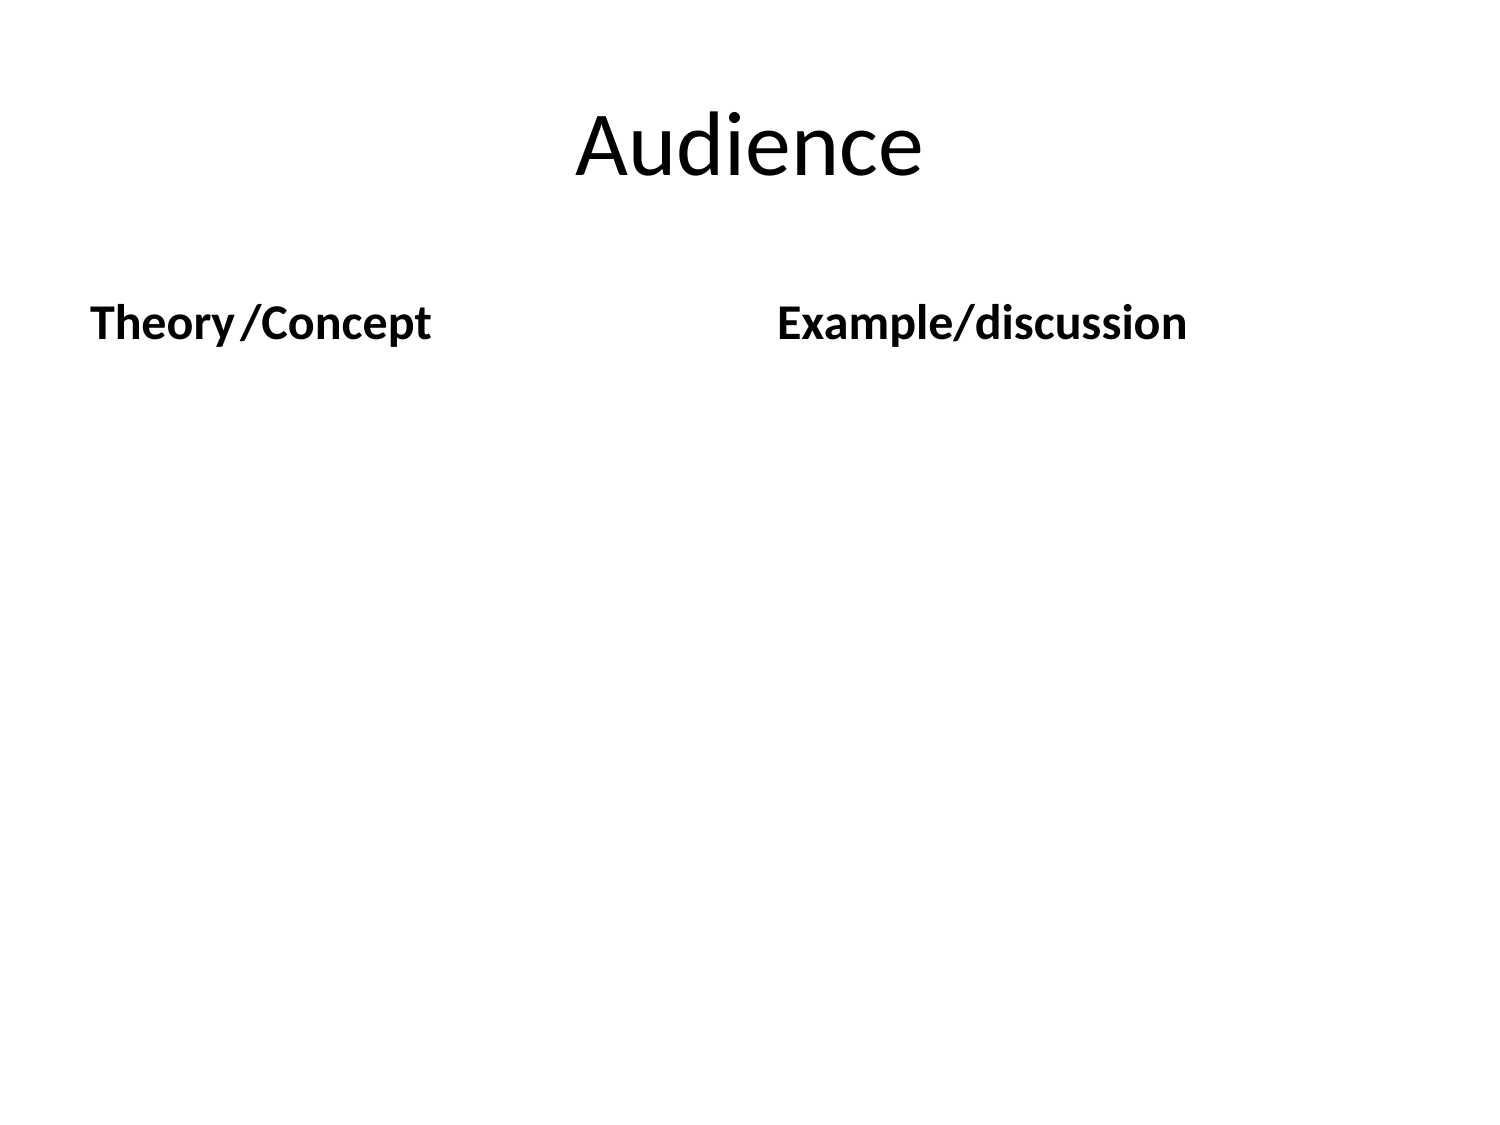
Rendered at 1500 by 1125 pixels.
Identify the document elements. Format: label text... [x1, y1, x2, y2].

title Audience [75, 45, 1425, 233]
list Theory /Concept [75, 251, 738, 357]
list Example/discussion [761, 251, 1425, 357]
